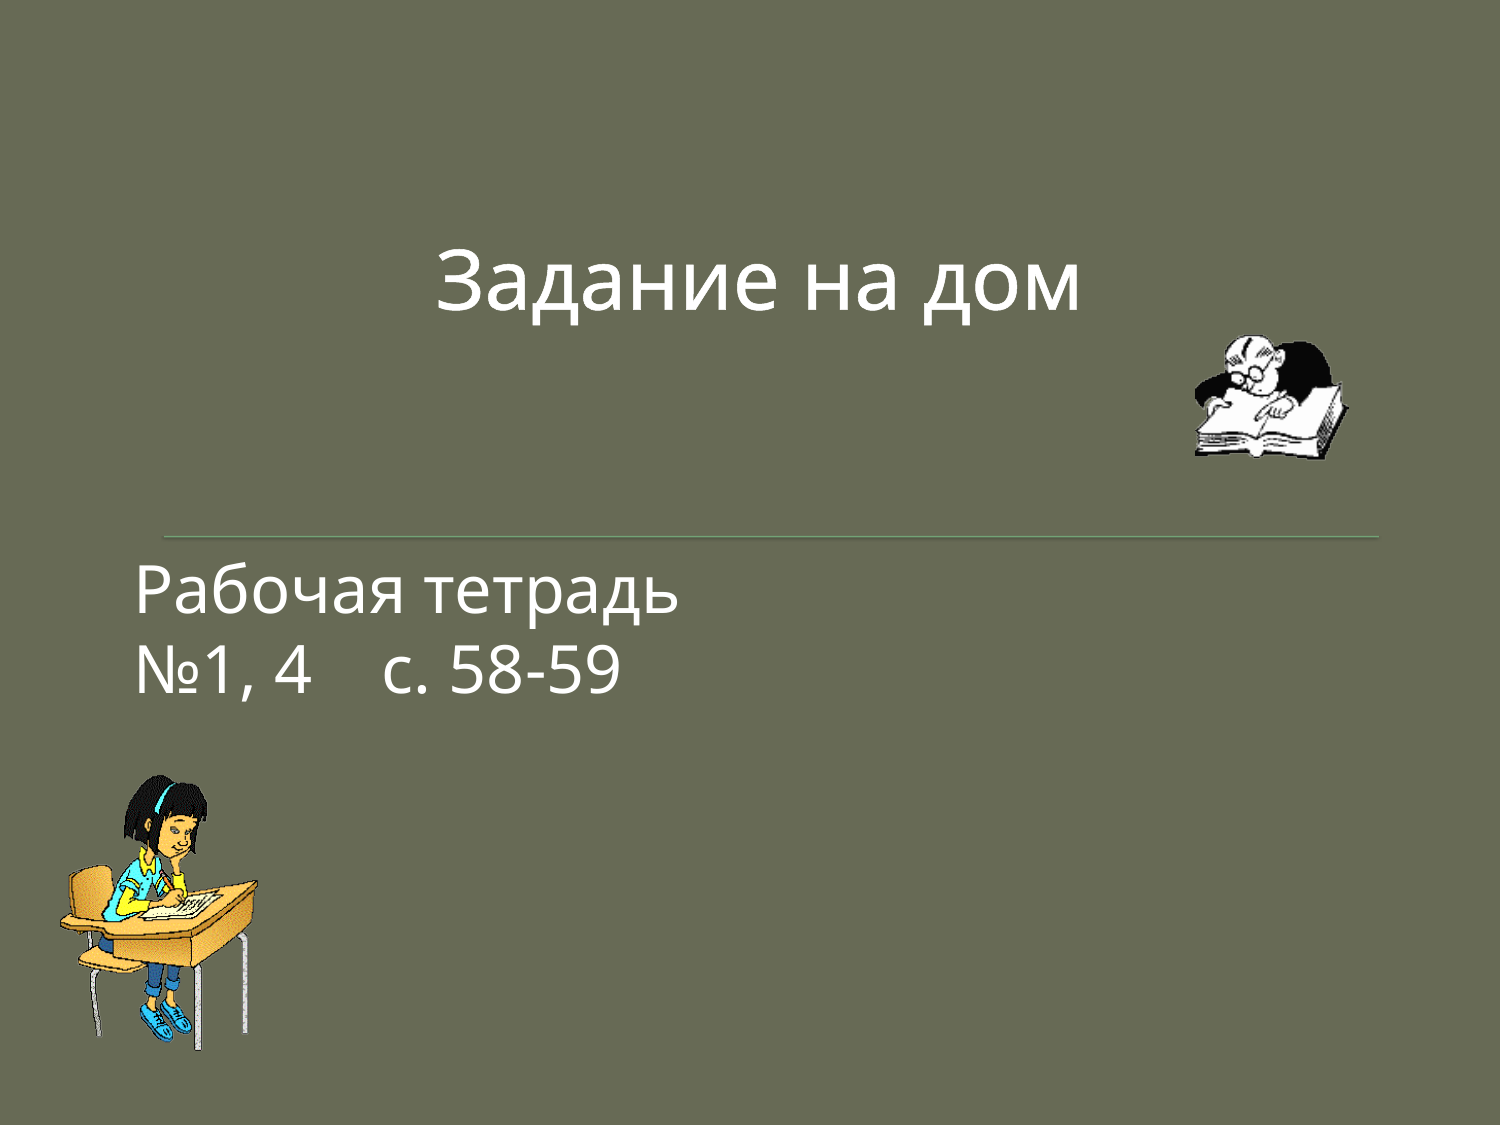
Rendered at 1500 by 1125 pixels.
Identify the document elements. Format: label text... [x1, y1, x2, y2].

picture [1195, 327, 1350, 462]
picture [58, 773, 260, 1053]
title Задание на дом [118, 81, 1394, 434]
list Рабочая тетрадь №1, 4 с. 58-59 [118, 539, 1394, 787]
